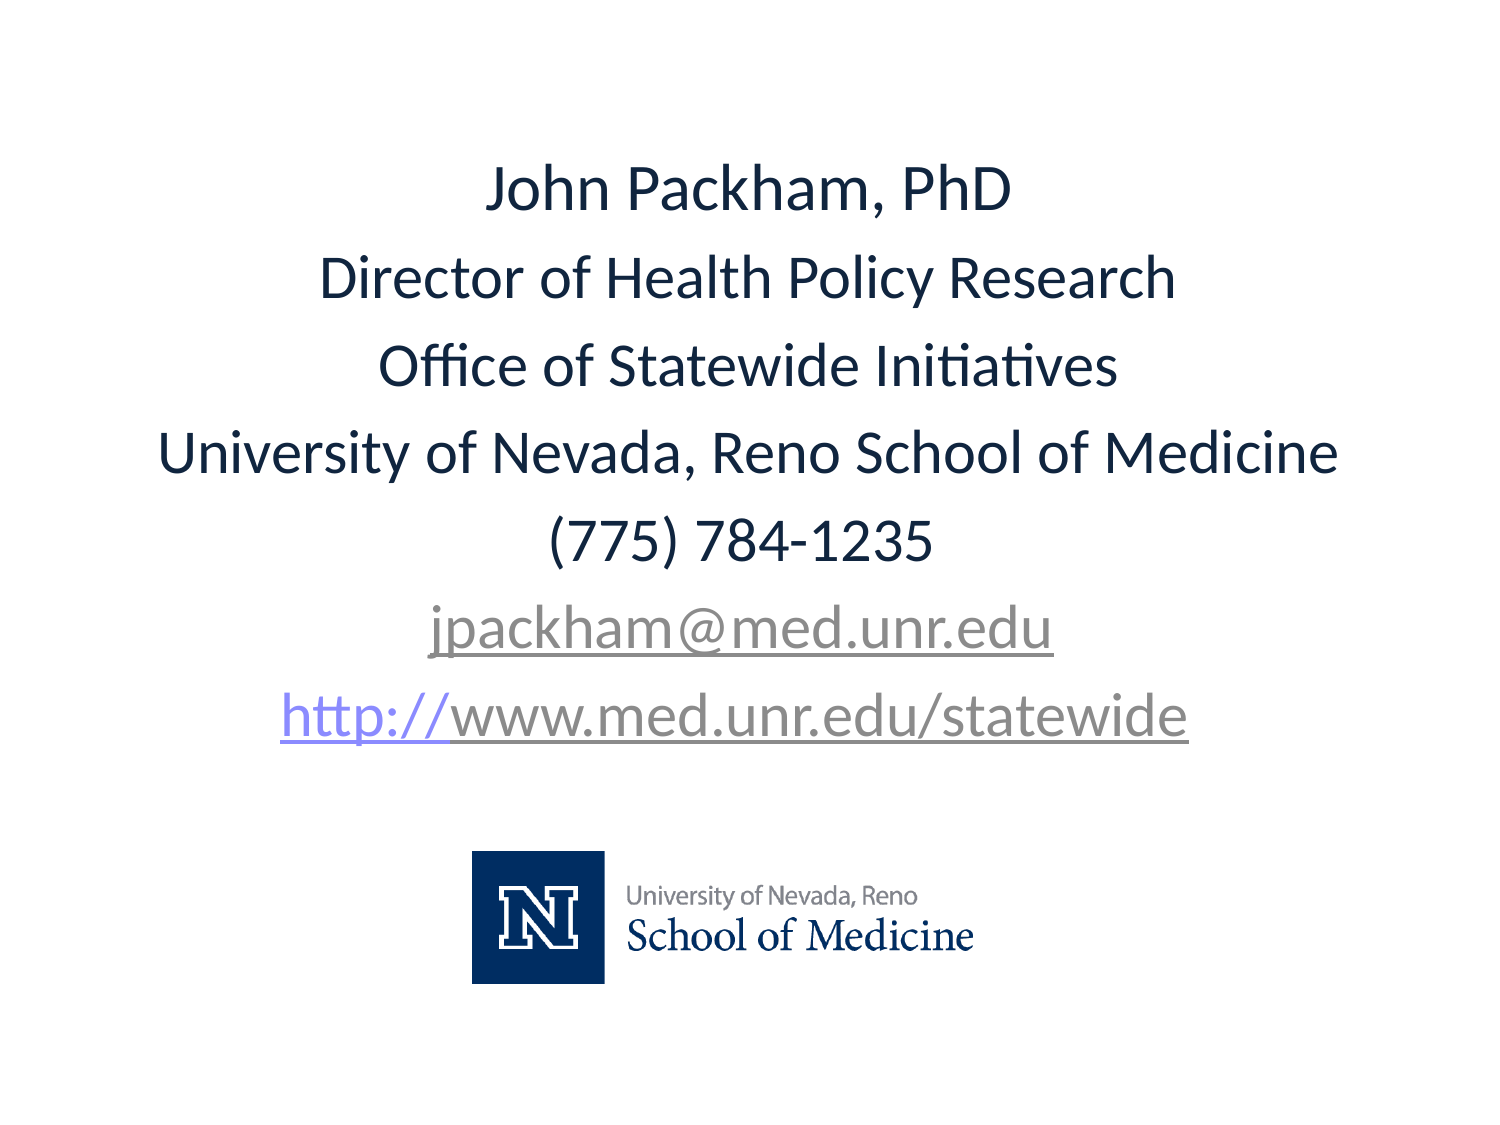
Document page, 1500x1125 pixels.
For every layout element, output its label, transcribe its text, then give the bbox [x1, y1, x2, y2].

subtitle John Packham, PhD Director of Health Policy Research Office of Statewide Initiatives University of Nevada, Reno School of Medicine (775) 784-1235 jpackham@med.unr.edu http://www.med.unr.edu/statewide [78, 136, 1420, 818]
picture [471, 851, 973, 984]
